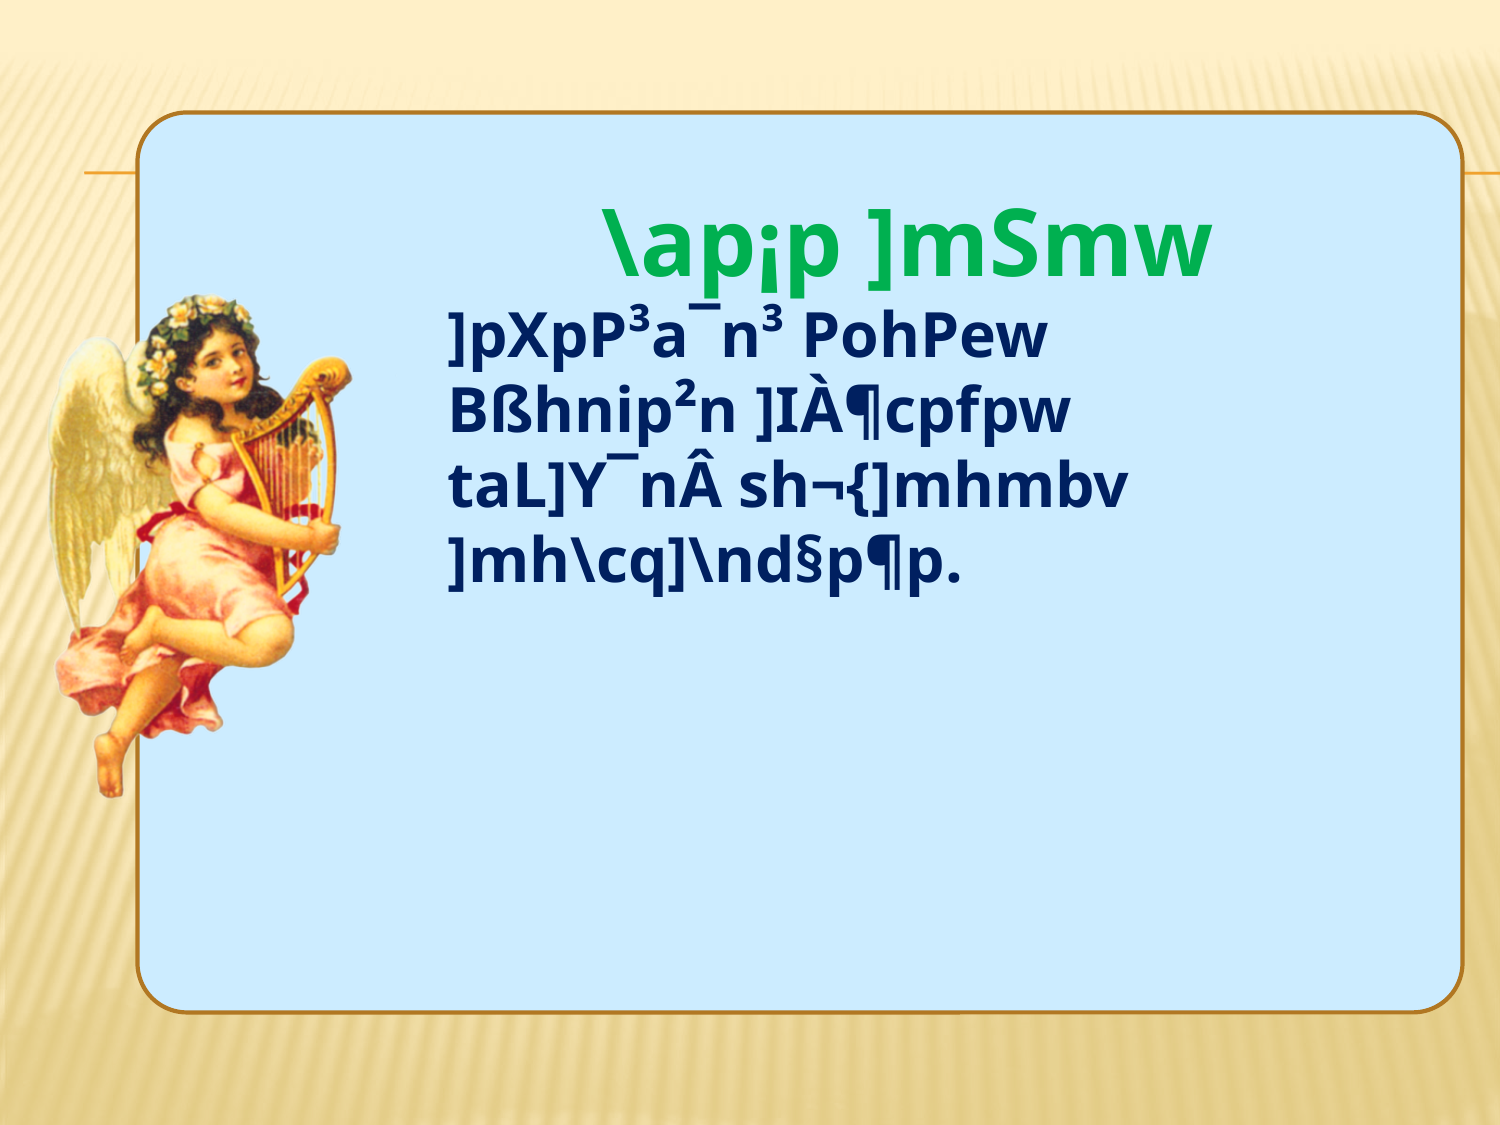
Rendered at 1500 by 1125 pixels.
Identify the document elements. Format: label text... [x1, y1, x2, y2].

picture [46, 292, 398, 816]
text_box [135, 110, 1465, 1015]
text_box \ap¡p ]mSmw ]pXpP³a¯n³ PohPew Bßhnip²n ]IÀ¶cpfpw taL]Y¯nÂ sh¬{]mhmbv ]mh\cq]\nd§p¶p. [432, 174, 1383, 602]
